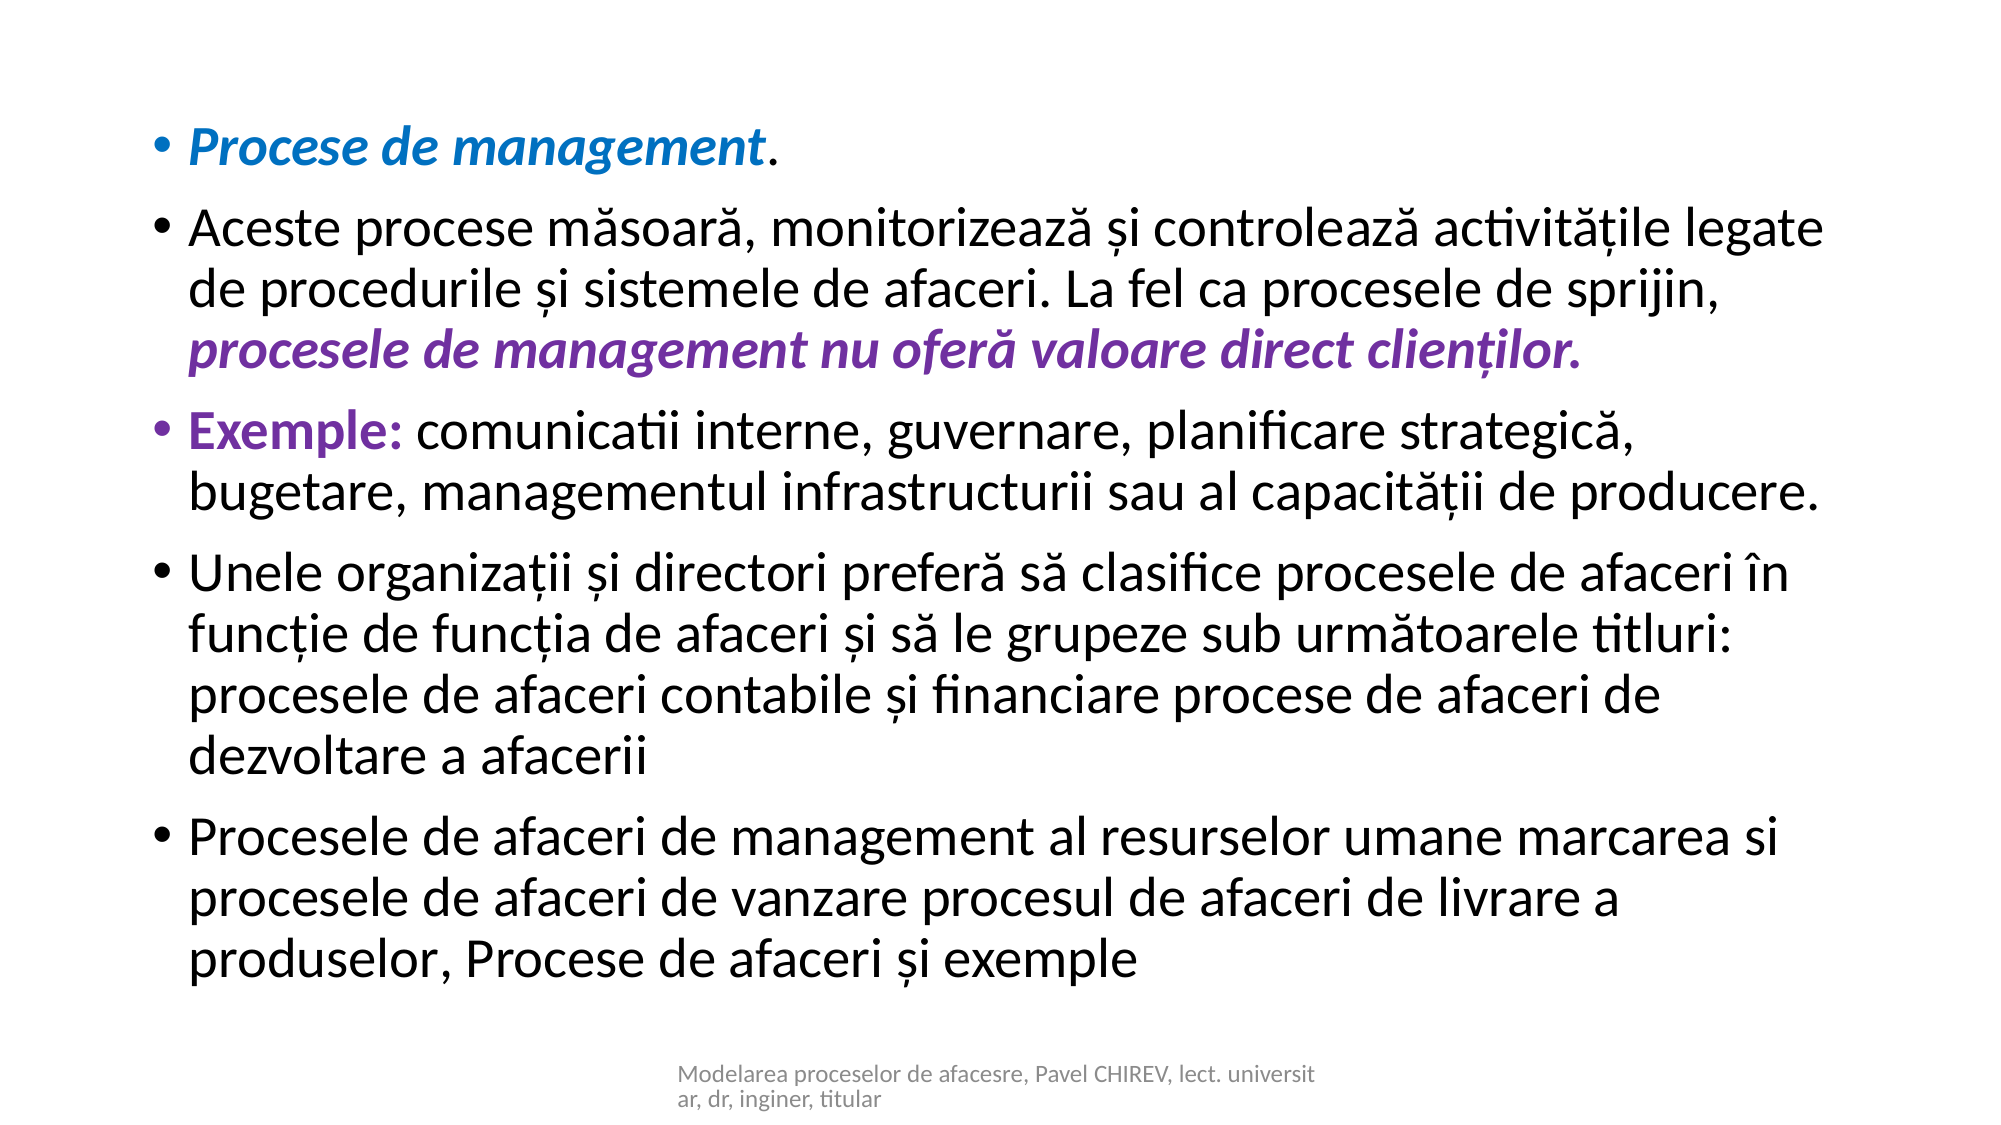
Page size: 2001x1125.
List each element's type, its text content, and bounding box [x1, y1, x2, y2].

list Procese de management. Aceste procese măsoară, monitorizează și controlează activitățile legate de procedurile și sistemele de afaceri. La fel ca procesele de sprijin, procesele de management nu oferă valoare direct clienților. Exemple: comunicatii interne, guvernare, planificare strategică, bugetare, managementul infrastructurii sau al capacității de producere. Unele organizații și directori preferă să clasifice procesele de afaceri în funcție de funcția de afaceri și să le grupeze sub următoarele titluri: procesele de afaceri contabile și financiare procese de afaceri de dezvoltare a afacerii Procesele de afaceri de management al resurselor umane marcarea si procesele de afaceri de vanzare procesul de afaceri de livrare a produselor, Procese de afaceri și exemple [137, 108, 1863, 1014]
footer Modelarea proceselor de afacesre, Pavel CHIREV, lect. universitar, dr, inginer, titular [662, 1042, 1338, 1103]
